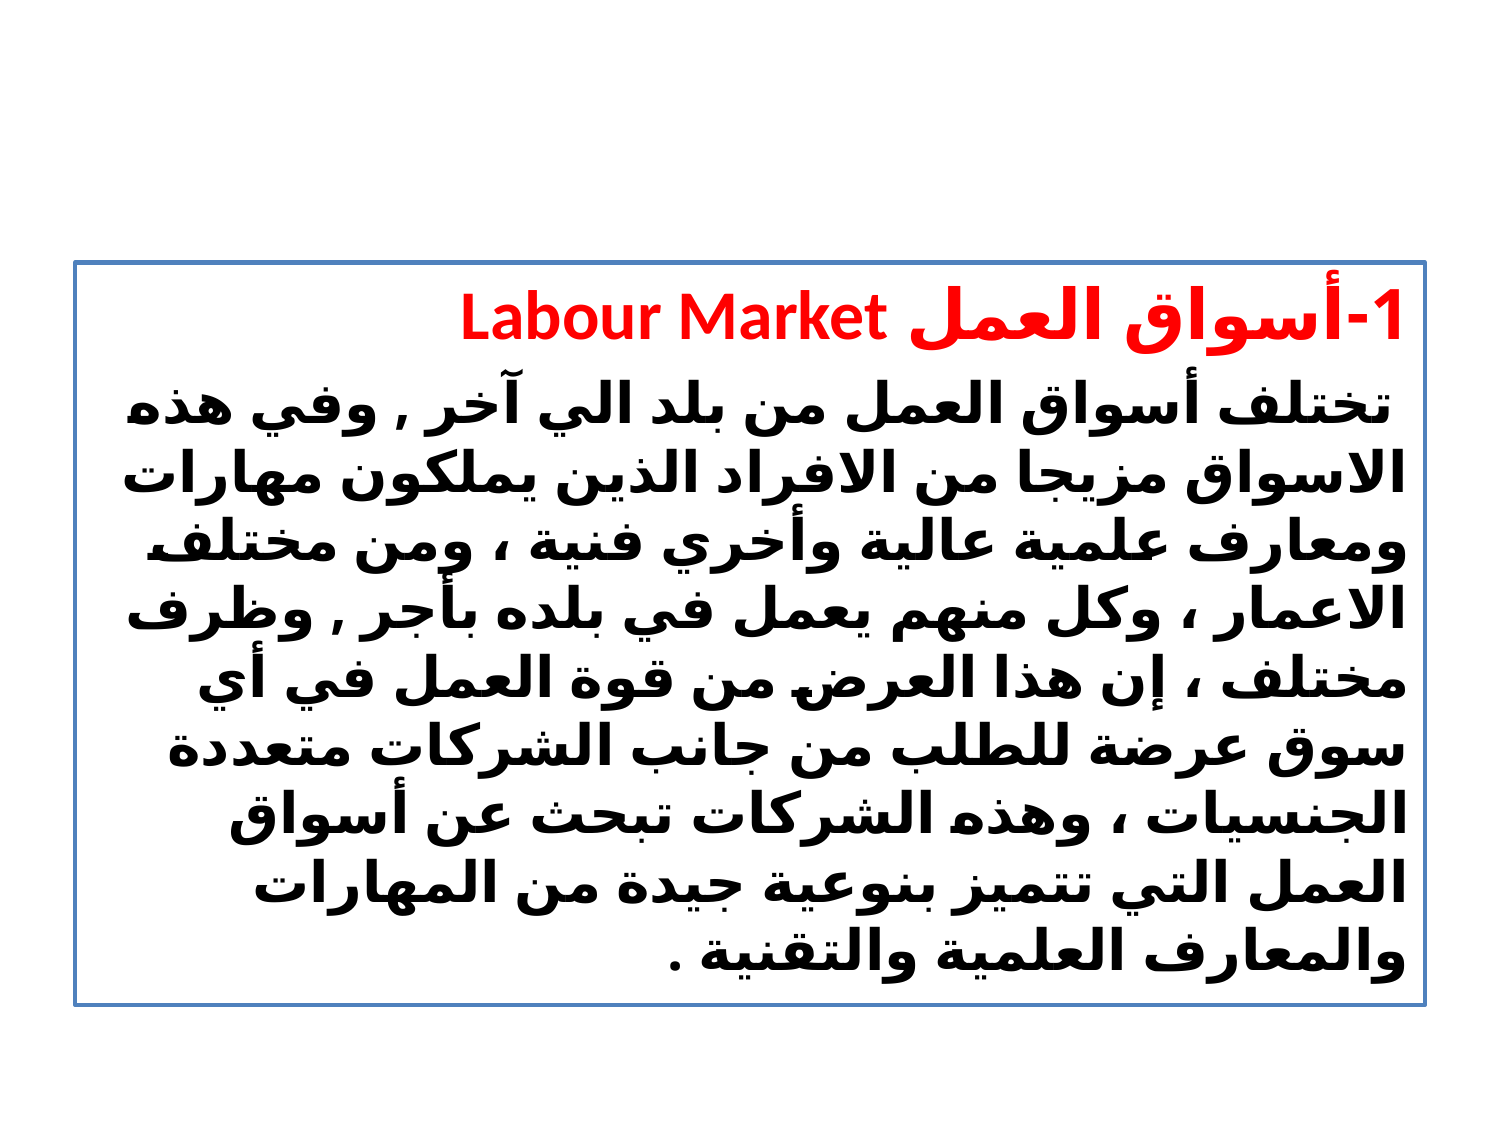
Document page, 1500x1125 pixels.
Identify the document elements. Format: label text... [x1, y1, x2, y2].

list 1-أسواق العمل Labour Market تختلف أسواق العمل من بلد الي آخر , وفي هذه الاسواق مزيجا من الافراد الذين يملكون مهارات ومعارف علمية عالية وأخري فنية ، ومن مختلف الاعمار ، وكل منهم يعمل في بلده بأجر , وظرف مختلف ، إن هذا العرض من قوة العمل في أي سوق عرضة للطلب من جانب الشركات متعددة الجنسيات ، وهذه الشركات تبحث عن أسواق العمل التي تتميز بنوعية جيدة من المهارات والمعارف العلمية والتقنية . [73, 260, 1427, 1007]
